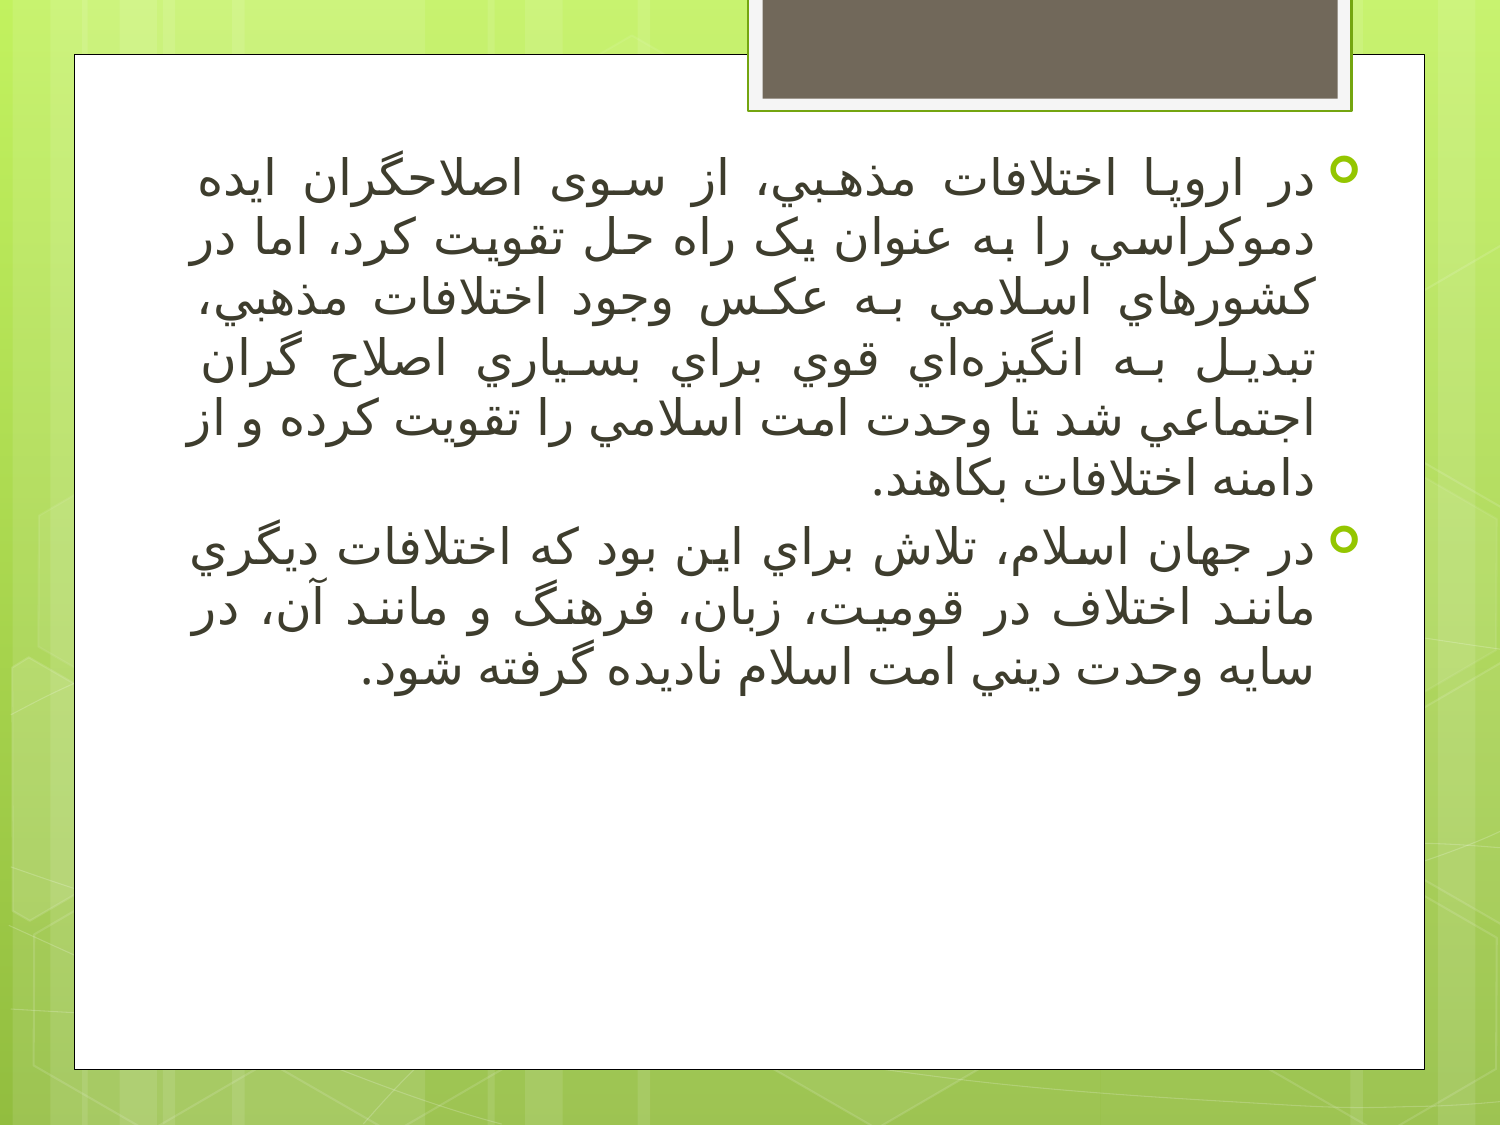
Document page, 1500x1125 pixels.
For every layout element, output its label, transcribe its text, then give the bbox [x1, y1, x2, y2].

list در اروپا اختلافات مذهبي، از سوی اصلاحگران ايده دموکراسي را به عنوان يک راه حل تقويت کرد، اما در کشورهاي اسلامي به عکس وجود اختلافات مذهبي، تبديل به انگيزه‌اي قوي براي بسياري اصلاح گران اجتماعي شد تا وحدت امت اسلامي را تقويت کرده و از دامنه اختلافات بکاهند. در جهان اسلام، تلاش براي اين بود که اختلافات ديگري مانند اختلاف در قوميت، زبان، فرهنگ و مانند آن، در سايه وحدت ديني امت اسلام ناديده گرفته شود. [171, 137, 1388, 957]
